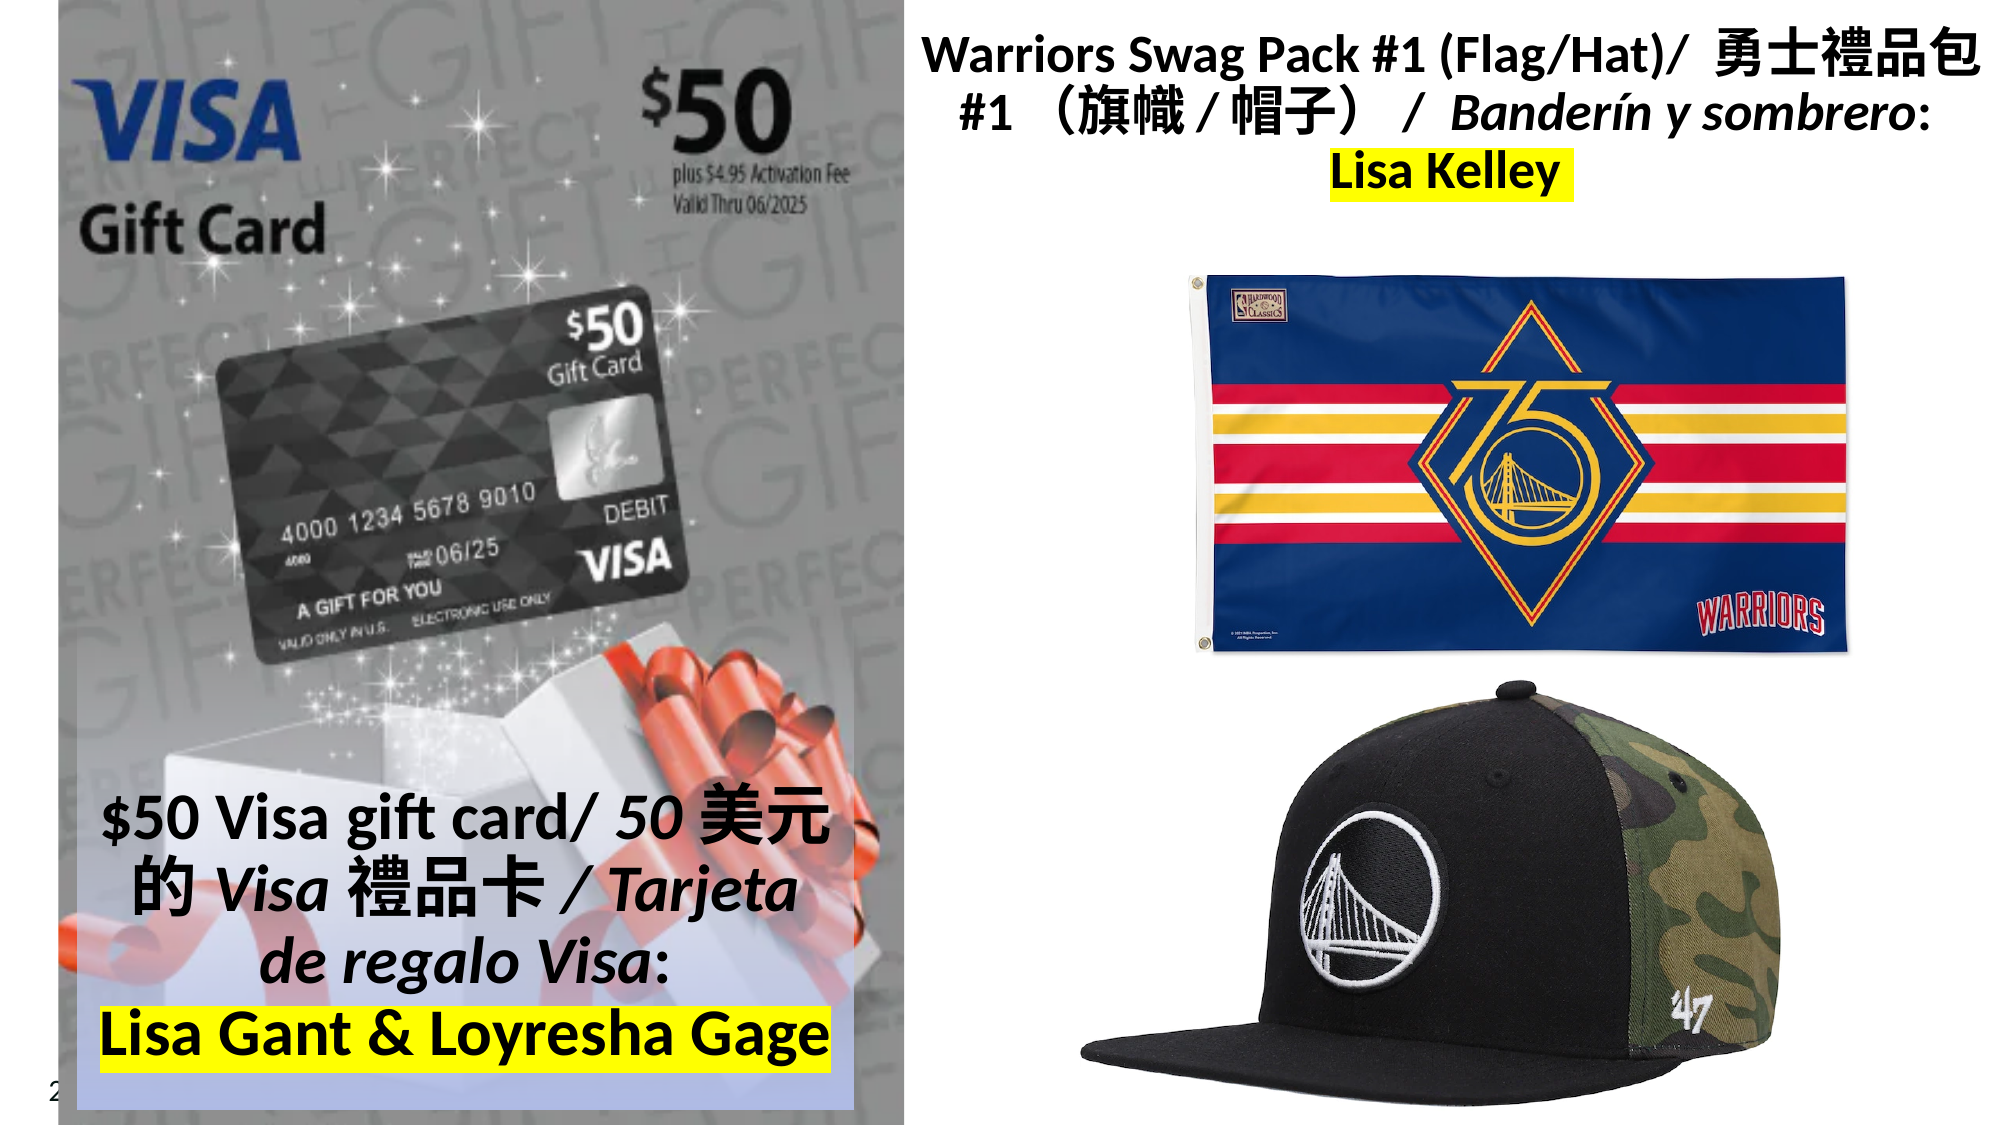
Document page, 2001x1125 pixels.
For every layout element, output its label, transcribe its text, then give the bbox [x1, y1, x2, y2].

text_box Warriors Swag Pack #1 (Flag/Hat)/ 勇士禮品包 #1（旗幟/帽子）/ Banderín y sombrero: Lisa Kelley [909, 2, 2000, 208]
picture [1078, 672, 1783, 1118]
picture [1182, 275, 1855, 658]
picture [58, 0, 905, 1125]
